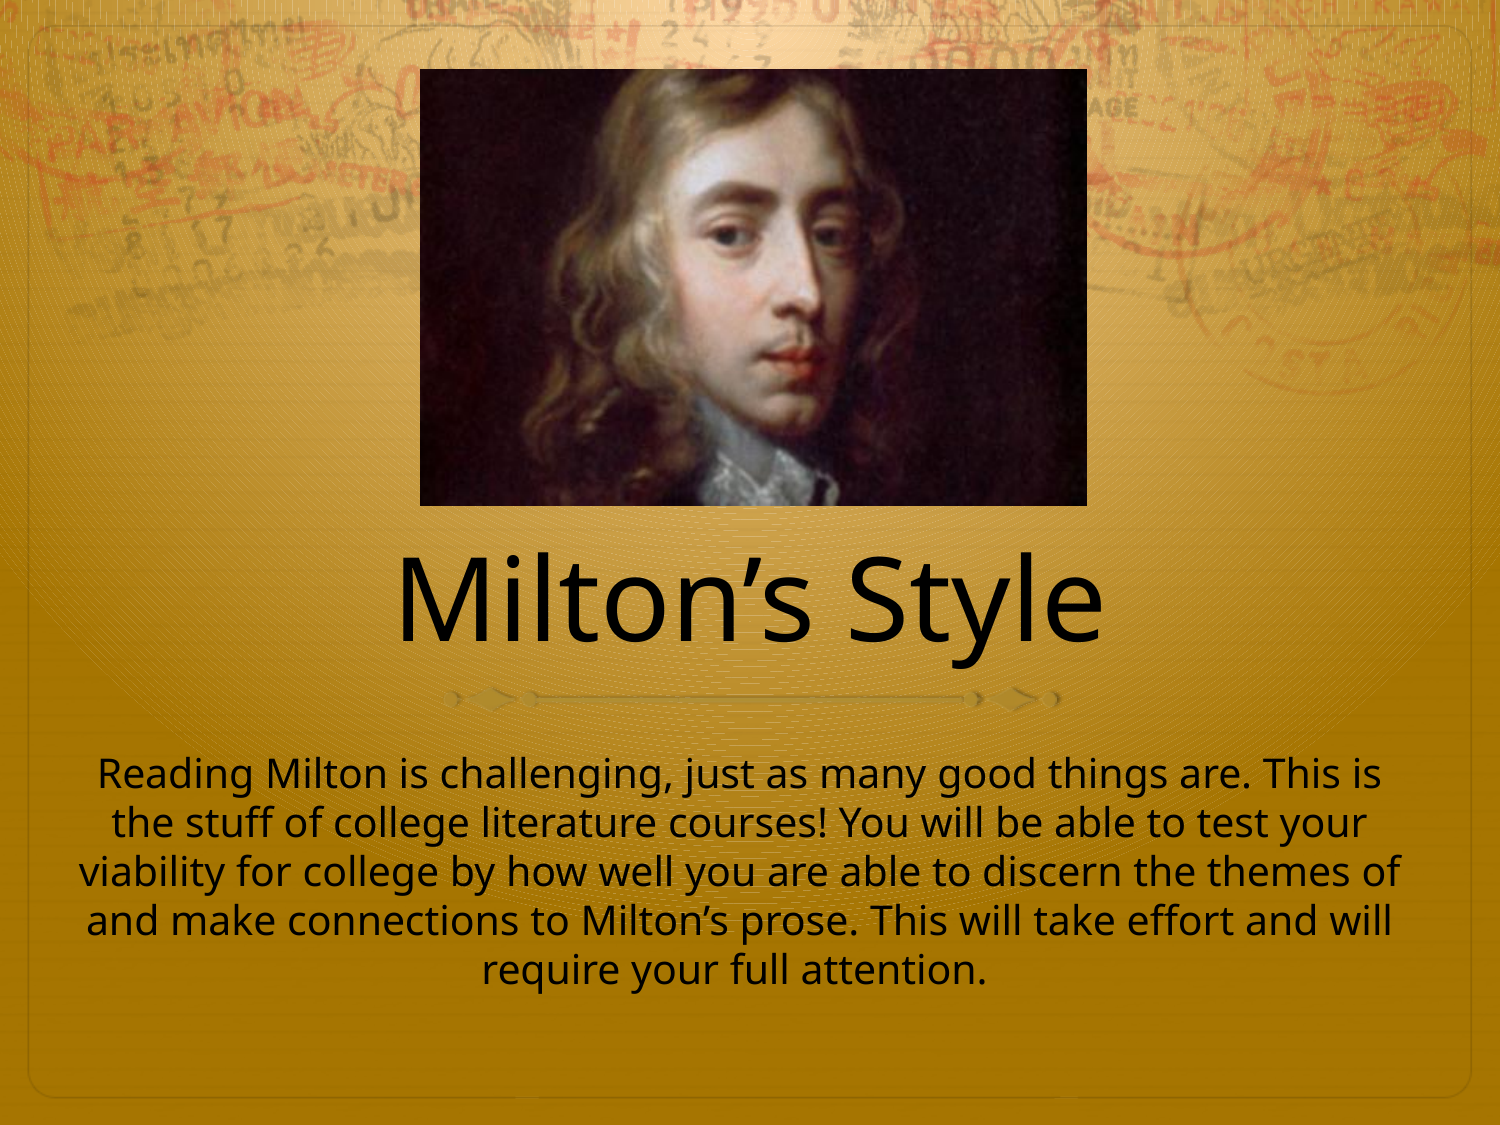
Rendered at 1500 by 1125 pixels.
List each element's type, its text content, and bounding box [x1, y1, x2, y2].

title Milton’s Style [93, 275, 1407, 673]
subtitle Reading Milton is challenging, just as many good things are. This is the stuff of college literature courses! You will be able to test your viability for college by how well you are able to discern the themes of and make connections to Milton’s prose. This will take effort and will require your full attention. [54, 739, 1426, 1002]
picture [0, 0, 1500, 1125]
